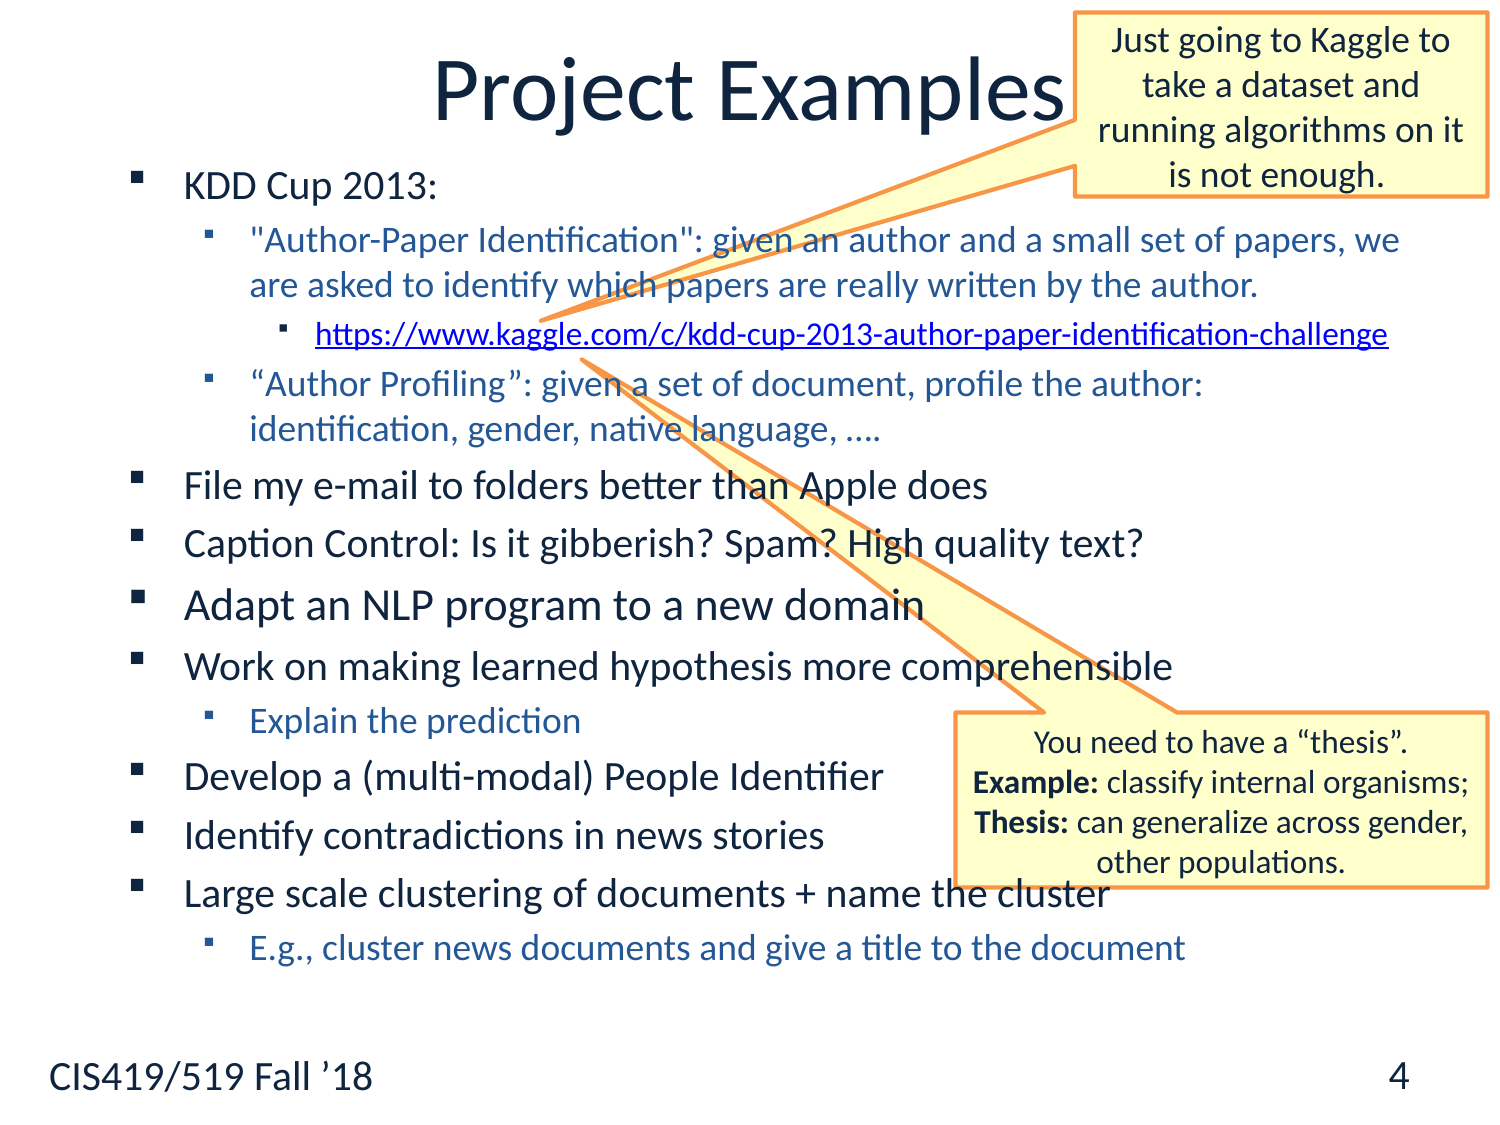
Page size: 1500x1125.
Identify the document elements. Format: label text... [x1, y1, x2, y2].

slide_number 4 [1074, 1042, 1425, 1103]
text_box You need to have a “thesis”. Example: classify internal organisms; Thesis: can generalize across gender, other populations. [1425, 710, 1490, 890]
title Project Examples [112, 5, 1388, 149]
text_box Just going to Kaggle to take a dataset and running algorithms on it is not enough. [1388, 10, 1490, 199]
list KDD Cup 2013: "Author-Paper Identification": given an author and a small set of papers, we are asked to identify which papers are really written by the author. https://www.kaggle.com/c/kdd-cup-2013-author-paper-identification-challenge “Author Profiling”: given a set of document, profile the author: identification, gender, native language, …. File my e-mail to folders better than Apple does Caption Control: Is it gibberish? Spam? High quality text? Adapt an NLP program to a new domain Work on making learned hypothesis more comprehensible Explain the prediction Develop a (multi-modal) People Identifier Identify contradictions in news stories Large scale clustering of documents + name the cluster E.g., cluster news documents and give a title to the document [112, 149, 1425, 968]
